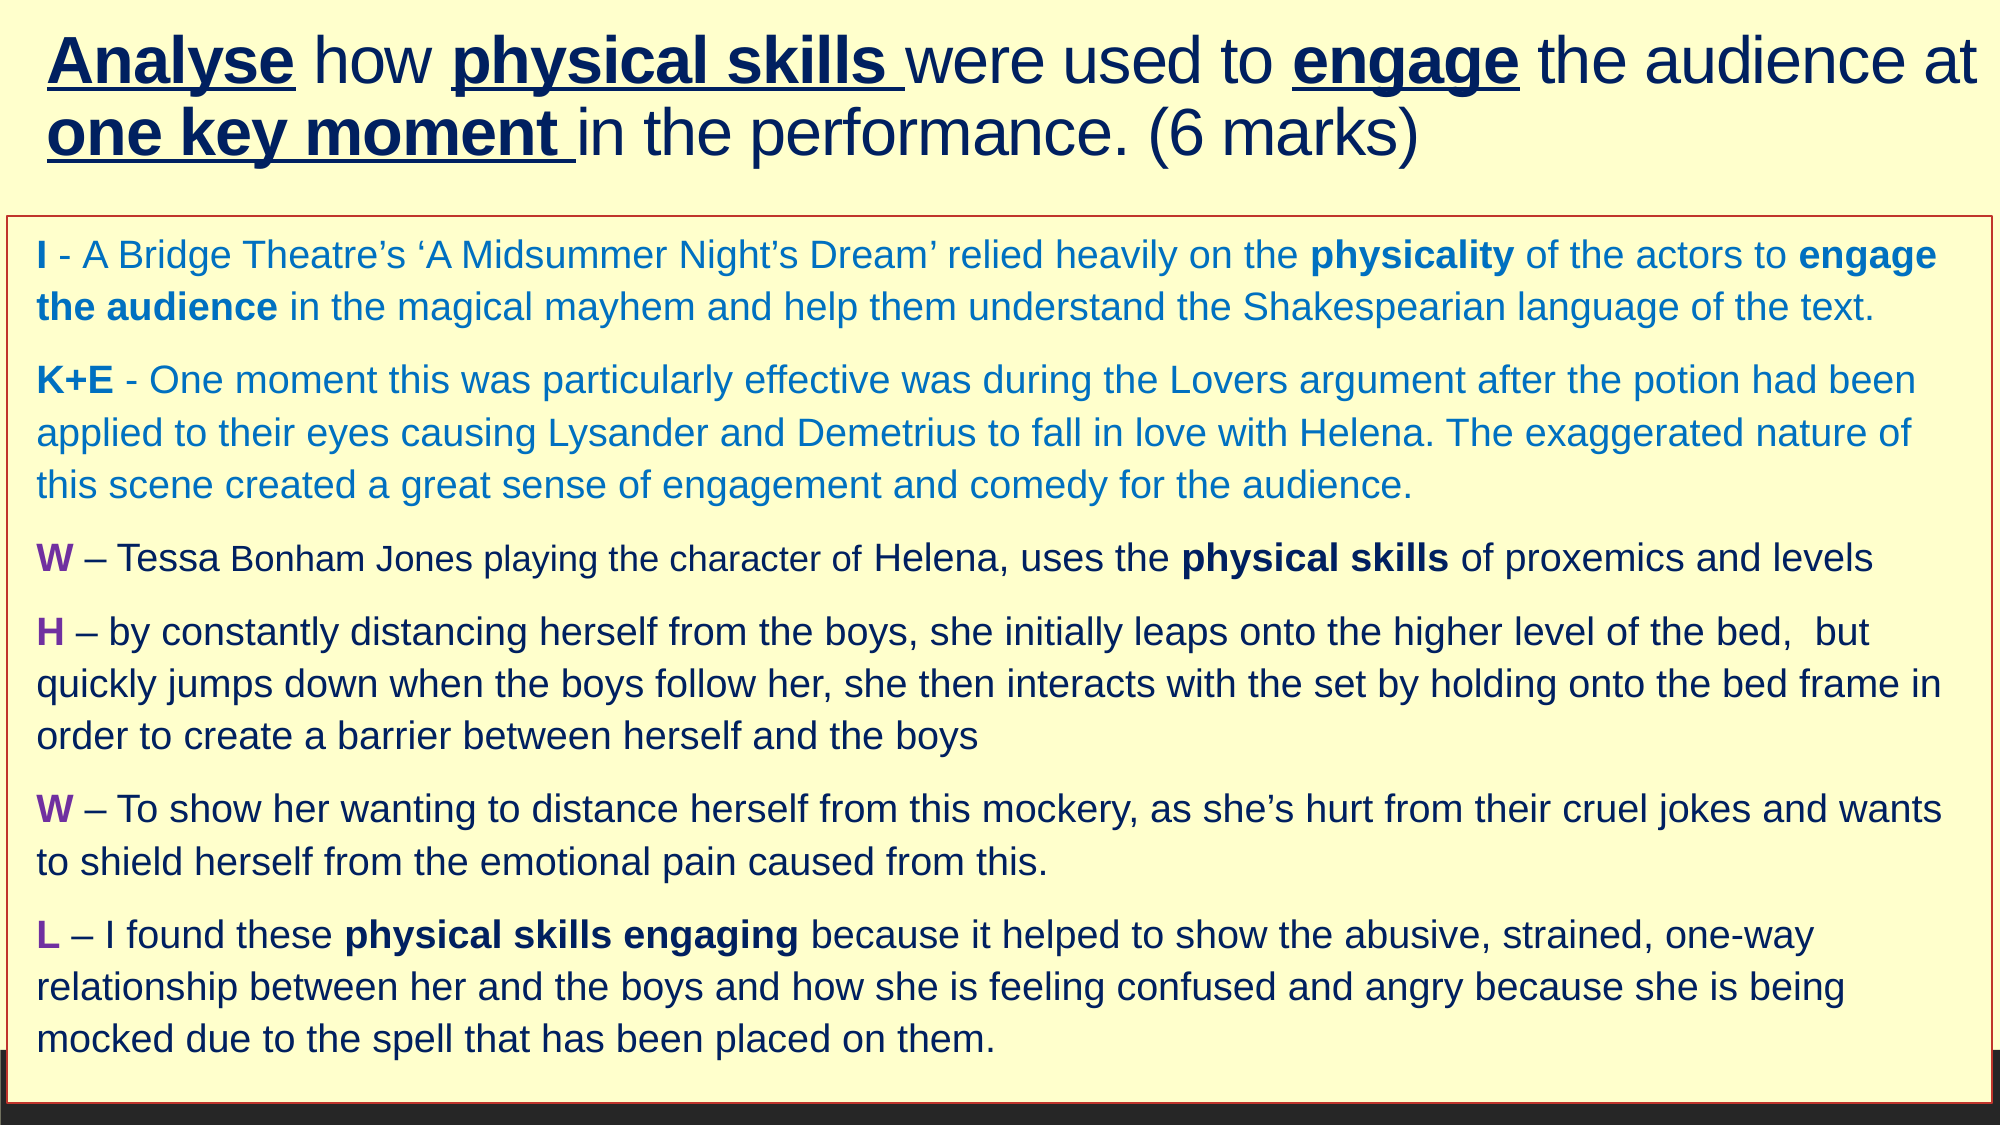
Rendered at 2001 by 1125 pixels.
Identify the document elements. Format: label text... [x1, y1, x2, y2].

list I - A Bridge Theatre’s ‘A Midsummer Night’s Dream’ relied heavily on the physicality of the actors to engage the audience in the magical mayhem and help them understand the Shakespearian language of the text. K+E - One moment this was particularly effective was during the Lovers argument after the potion had been applied to their eyes causing Lysander and Demetrius to fall in love with Helena. The exaggerated nature of this scene created a great sense of engagement and comedy for the audience. W – Tessa Bonham Jones playing the character of Helena, uses the physical skills of proxemics and levels H – by constantly distancing herself from the boys, she initially leaps onto the higher level of the bed, but quickly jumps down when the boys follow her, she then interacts with the set by holding onto the bed frame in order to create a barrier between herself and the boys W – To show her wanting to distance herself from this mockery, as she’s hurt from their cruel jokes and wants to shield herself from the emotional pain caused from this. L – I found these physical skills engaging because it helped to show the abusive, strained, one-way relationship between her and the boys and how she is feeling confused and angry because she is being mocked due to the spell that has been placed on them. [6, 215, 1993, 1104]
title Analyse how physical skills were used to engage the audience at one key moment in the performance. (6 marks) [31, 21, 2000, 178]
